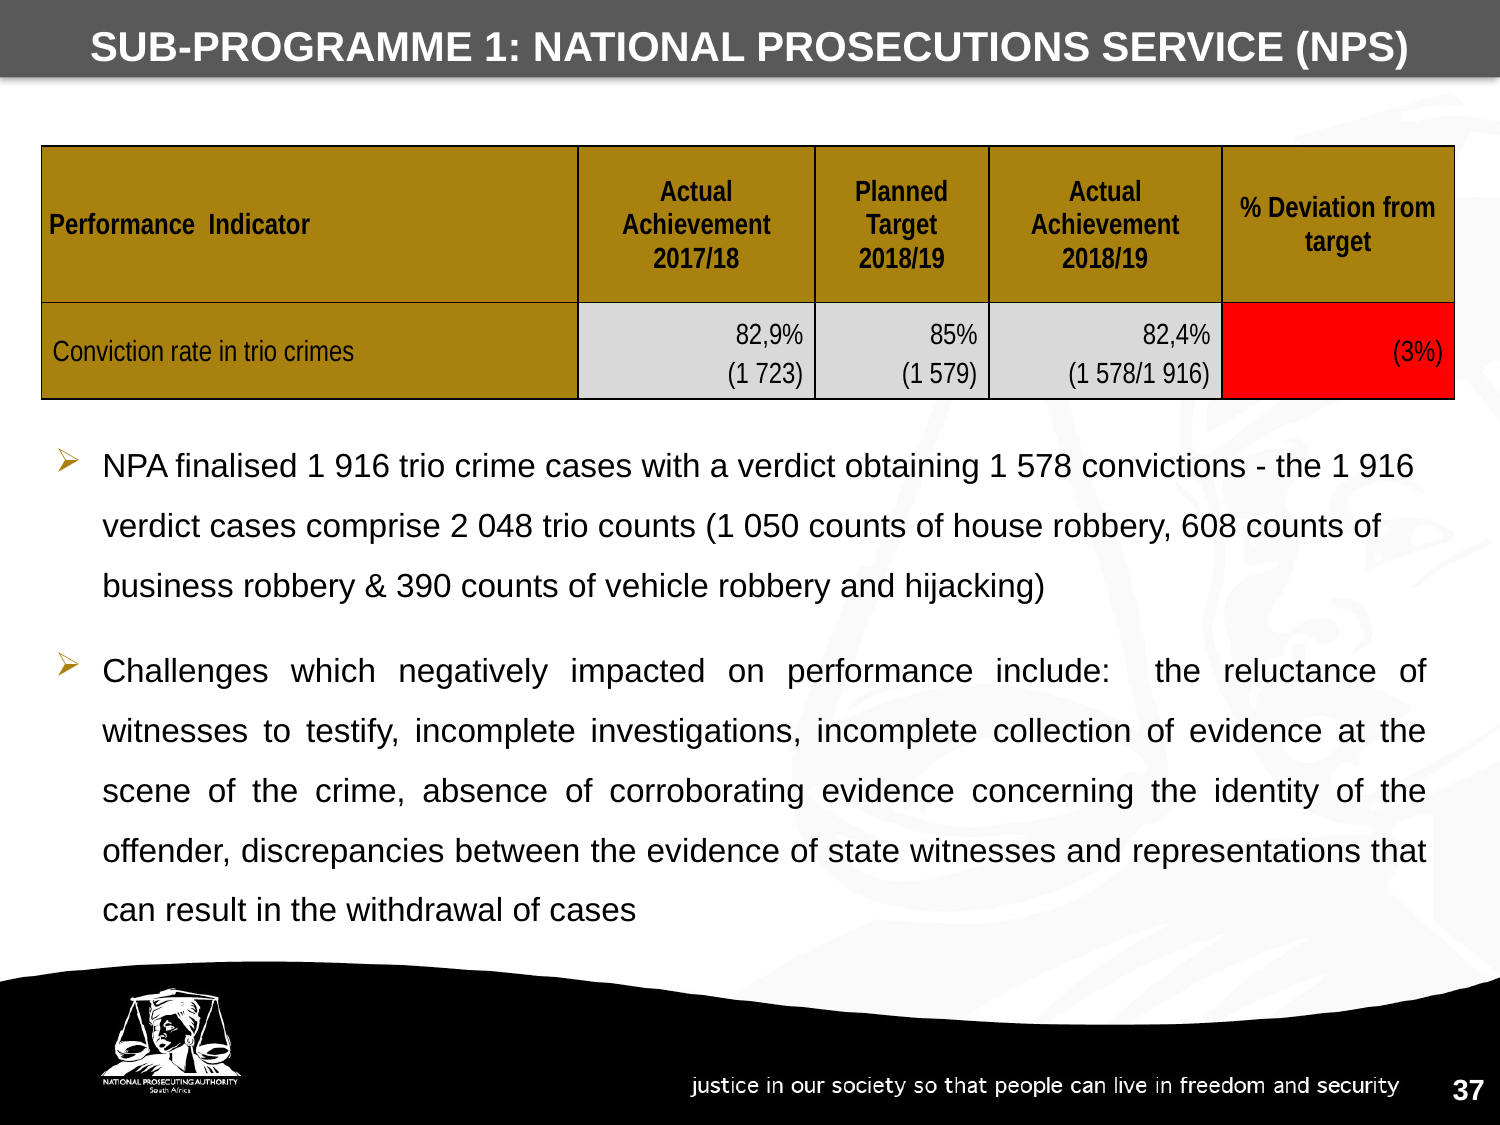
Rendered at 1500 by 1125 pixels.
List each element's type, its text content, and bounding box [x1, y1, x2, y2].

list [19, 87, 1444, 968]
slide_number 37 [1149, 1058, 1500, 1119]
picture [0, 78, 1500, 1125]
table_header Actual Achievement 2017/18 [579, 147, 814, 302]
table_header Performance Indicator [42, 147, 577, 302]
text_box NPA finalised 1 916 trio crime cases with a verdict obtaining 1 578 convictions - the 1 916 verdict cases comprise 2 048 trio counts (1 050 counts of house robbery, 608 counts of business robbery & 390 counts of vehicle robbery and hijacking) Challenges which negatively impacted on performance include: the reluctance of witnesses to testify, incomplete investigations, incomplete collection of evidence at the scene of the crime, absence of corroborating evidence concerning the identity of the offender, discrepancies between the evidence of state witnesses and representations that can result in the withdrawal of cases [40, 417, 1444, 936]
table_cell (3%) [1223, 303, 1454, 398]
table_cell 85% (1 579) [816, 303, 988, 398]
table_cell 82,4% (1 578/1 916) [990, 303, 1221, 398]
table_cell Conviction rate in trio crimes [42, 303, 577, 398]
table_header % Deviation from target [1223, 147, 1454, 302]
picture [0, 0, 1500, 73]
table_header Planned Target 2018/19 [816, 147, 988, 302]
table_header Actual Achievement 2018/19 [990, 147, 1221, 302]
table_cell 82,9% (1 723) [579, 303, 814, 398]
